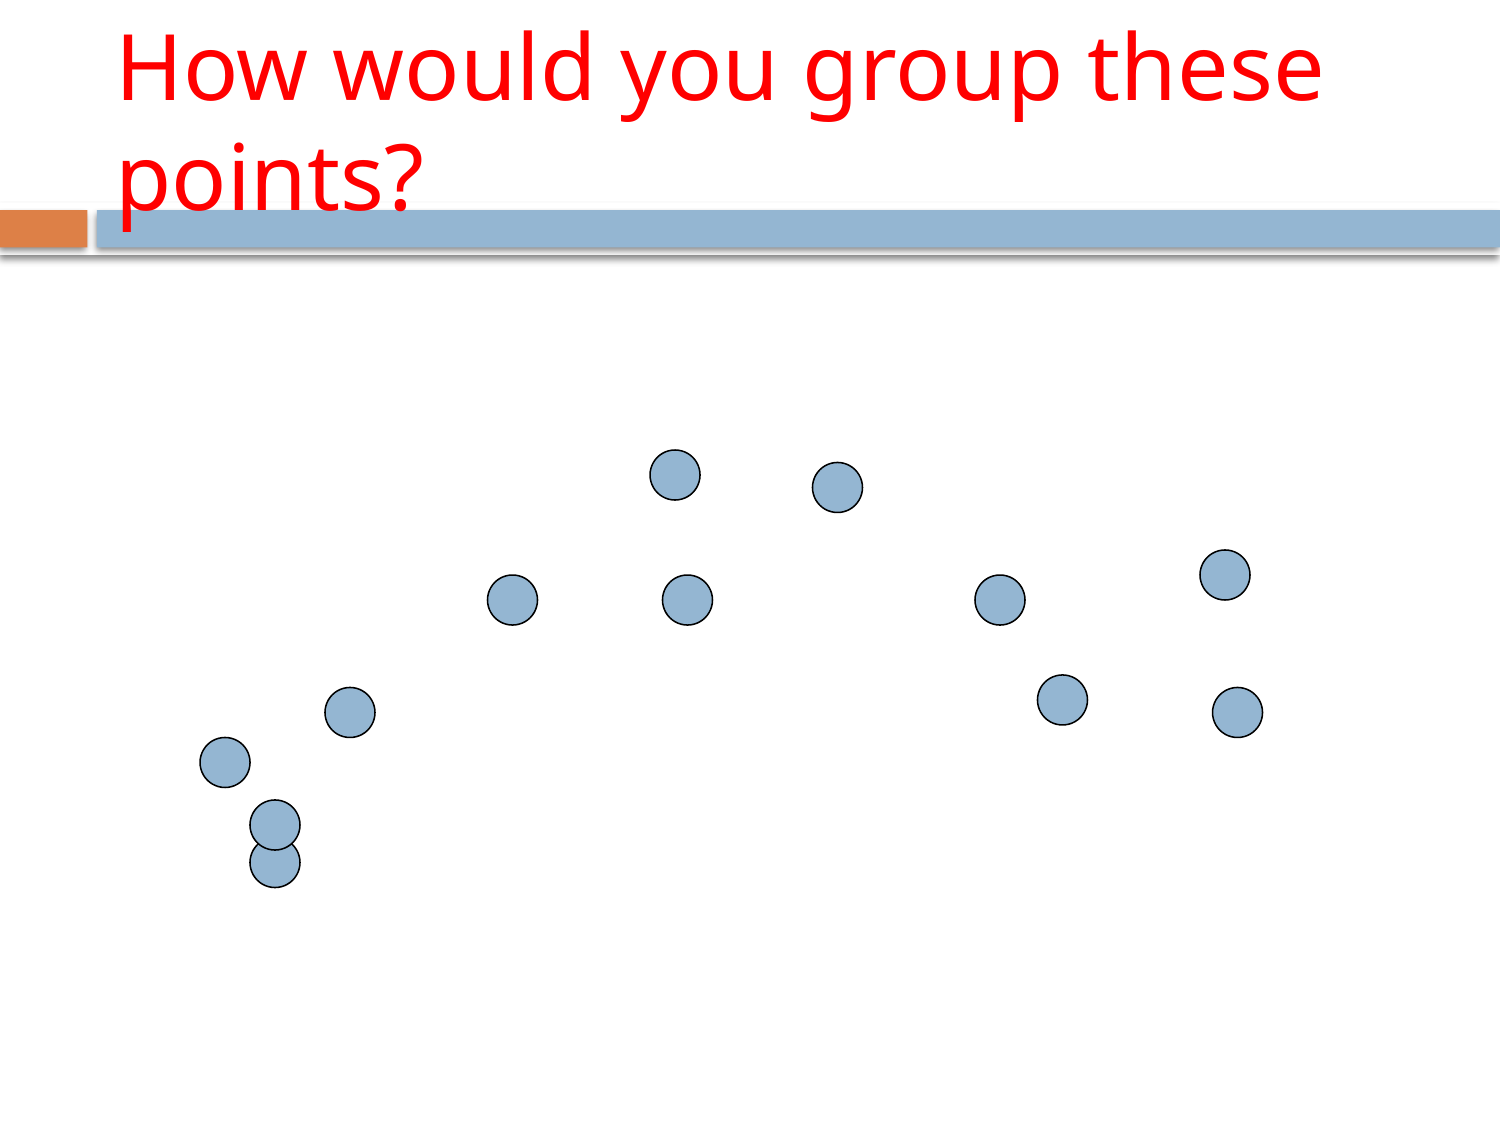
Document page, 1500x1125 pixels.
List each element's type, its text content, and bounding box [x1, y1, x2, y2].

text_box [324, 687, 376, 738]
text_box [249, 799, 301, 851]
text_box [249, 844, 301, 888]
title How would you group these points? [100, 37, 1438, 200]
text_box [662, 575, 713, 626]
text_box [1200, 549, 1251, 601]
text_box [1037, 674, 1088, 725]
text_box [650, 450, 701, 501]
text_box [200, 737, 251, 788]
text_box [1212, 687, 1263, 738]
text_box [812, 462, 863, 513]
text_box [487, 575, 538, 626]
text_box [975, 575, 1026, 626]
